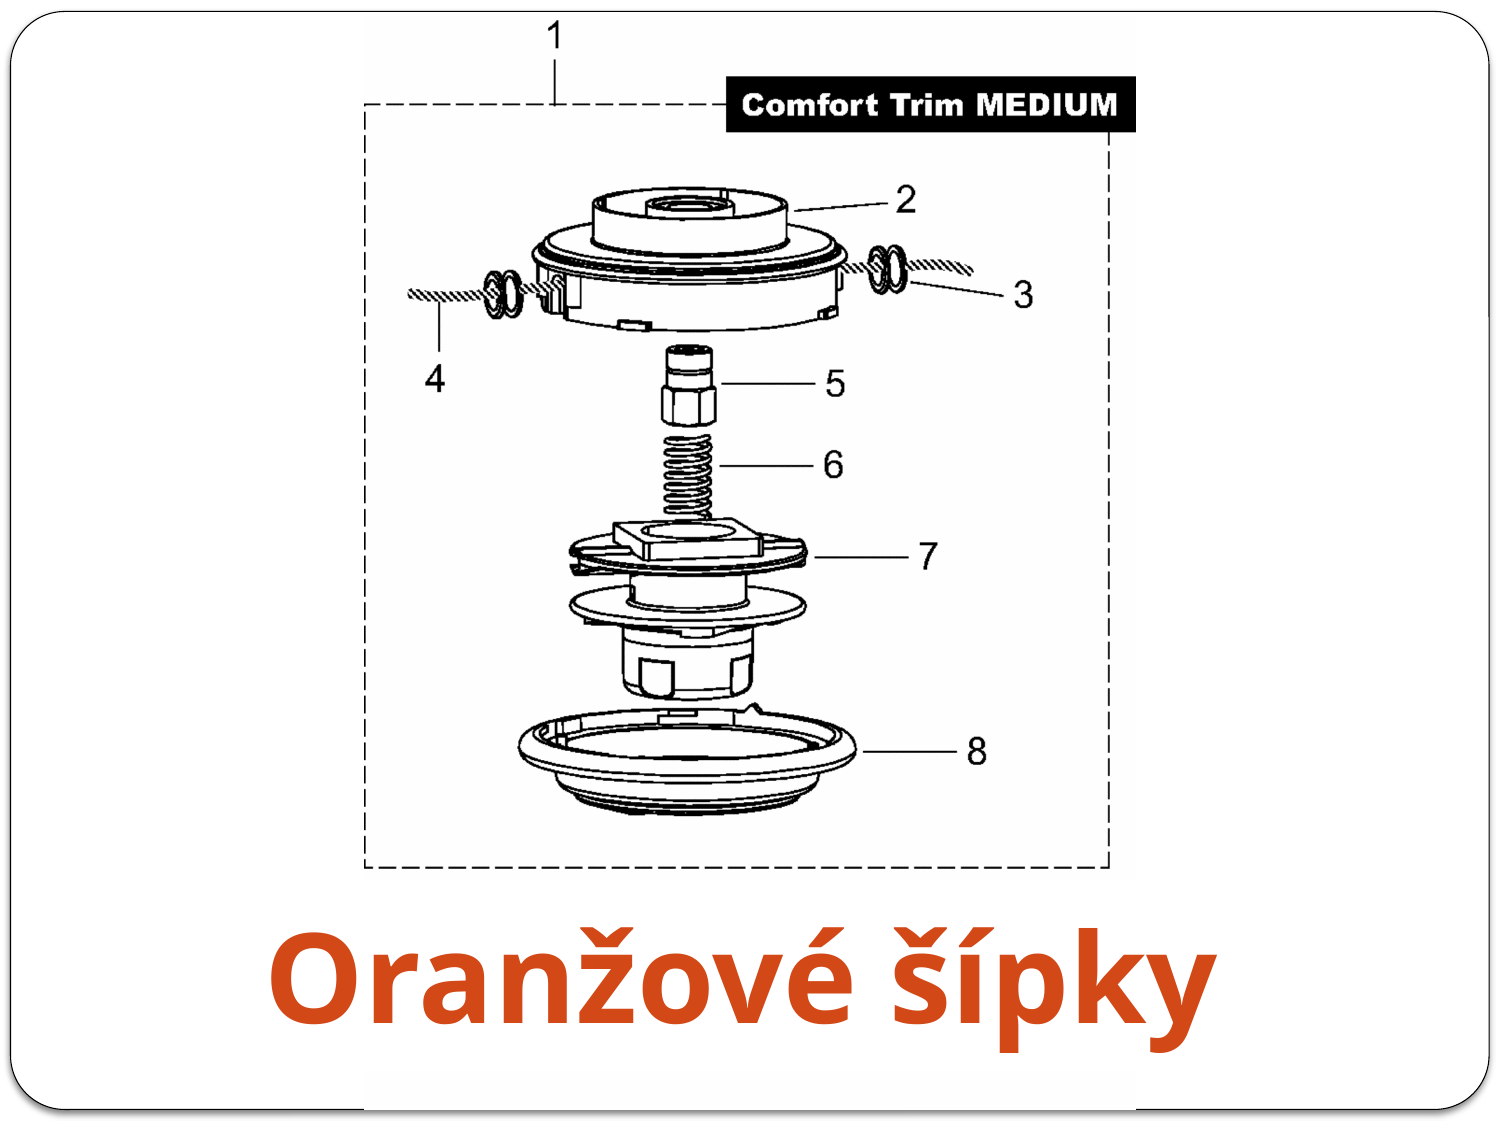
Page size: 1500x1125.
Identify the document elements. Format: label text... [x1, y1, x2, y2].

table_header Oranžové šípky [1141, 883, 1249, 1065]
table_header Oranžové šípky [251, 883, 357, 1065]
picture [363, 15, 1137, 1110]
